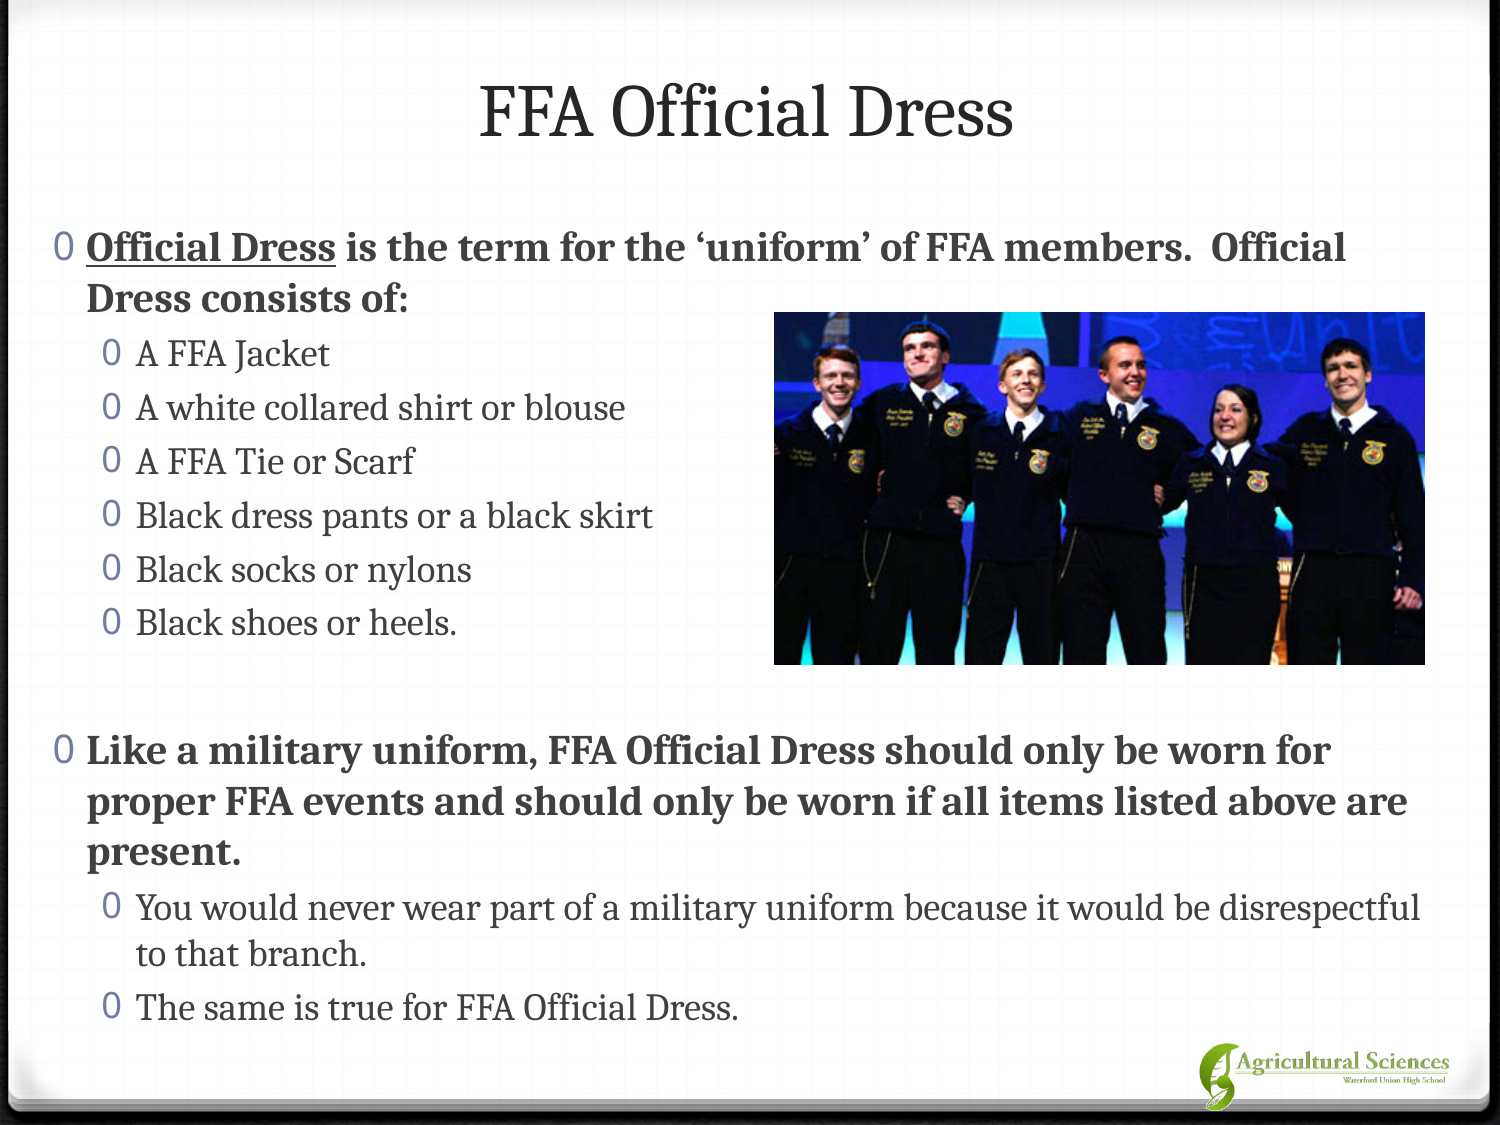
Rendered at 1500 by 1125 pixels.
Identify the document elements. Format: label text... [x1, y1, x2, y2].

title FFA Official Dress [87, 24, 1407, 188]
picture [0, 0, 1500, 1125]
list Official Dress is the term for the ‘uniform’ of FFA members. Official Dress consists of: A FFA Jacket A white collared shirt or blouse A FFA Tie or Scarf Black dress pants or a black skirt Black socks or nylons Black shoes or heels. Like a military uniform, FFA Official Dress should only be worn for proper FFA events and should only be worn if all items listed above are present. You would never wear part of a military uniform because it would be disrespectful to that branch. The same is true for FFA Official Dress. [37, 212, 1463, 1038]
